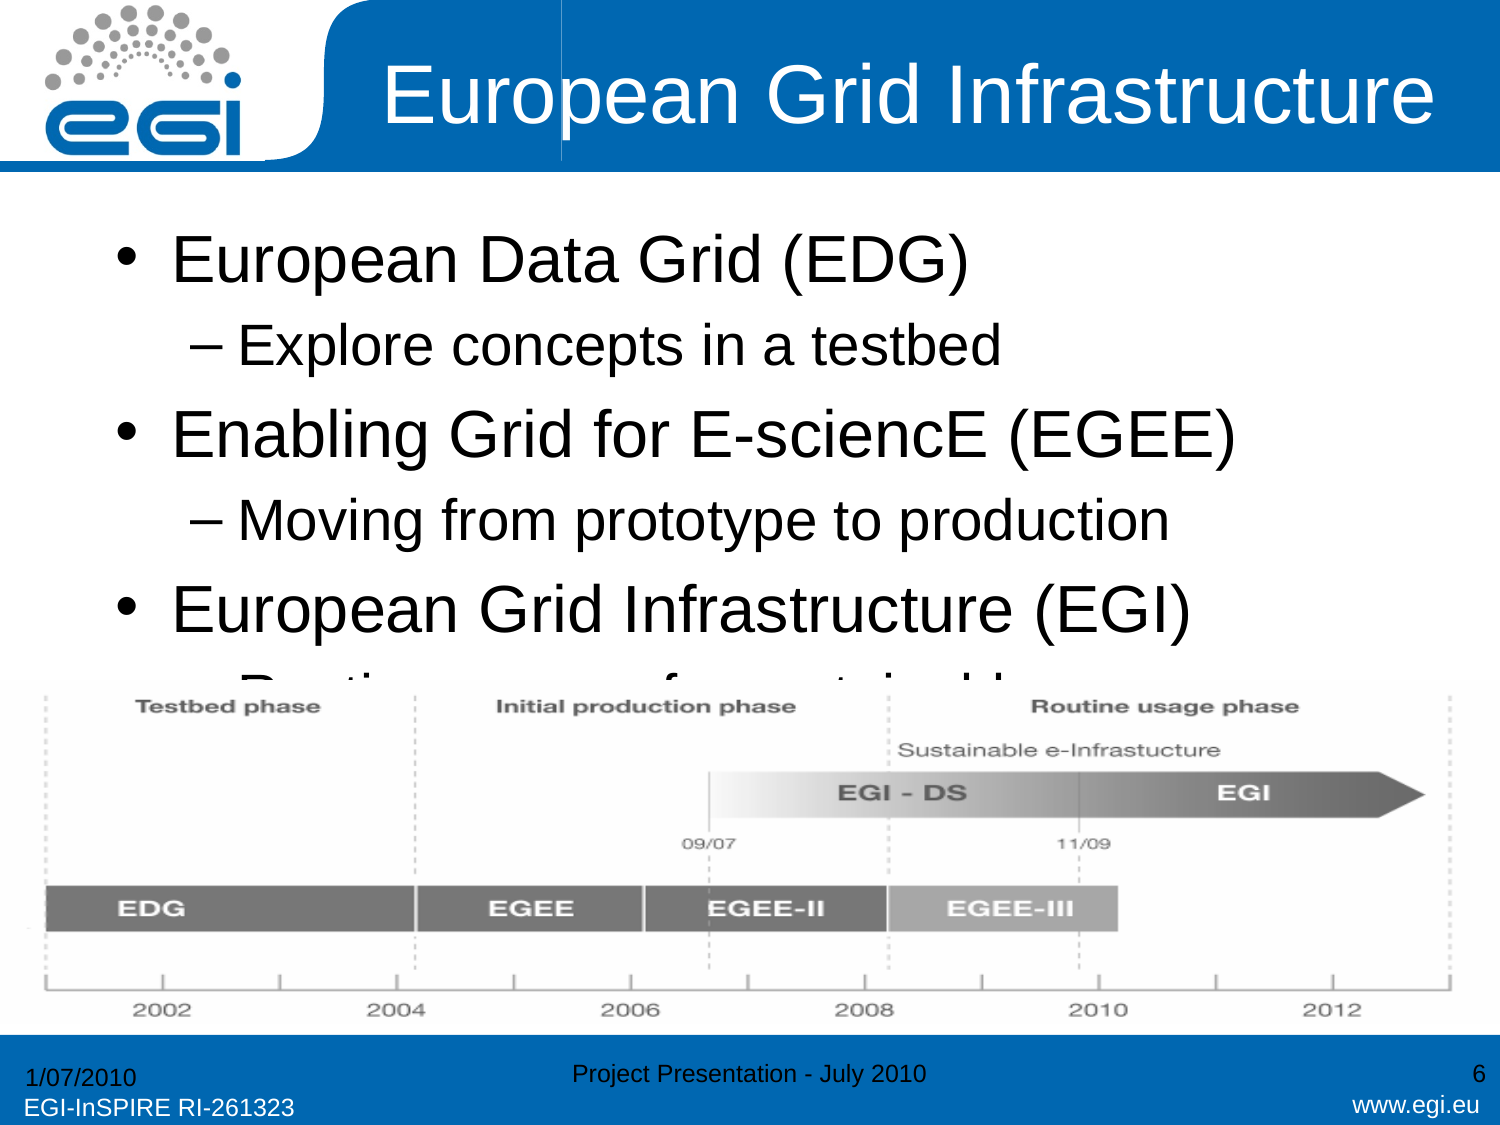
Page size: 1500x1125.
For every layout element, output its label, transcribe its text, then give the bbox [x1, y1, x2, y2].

list European Data Grid (EDG) Explore concepts in a testbed Enabling Grid for E-sciencE (EGEE) Moving from prototype to production European Grid Infrastructure (EGI) Routine usage of a sustainable e-infrastructure [100, 208, 1425, 679]
picture [0, 680, 1500, 1024]
slide_number 6 [1151, 1042, 1500, 1103]
footer Project Presentation - July 2010 [512, 1042, 988, 1103]
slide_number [10, 1046, 361, 1106]
picture [0, 0, 265, 161]
title European Grid Infrastructure [348, 19, 1471, 161]
